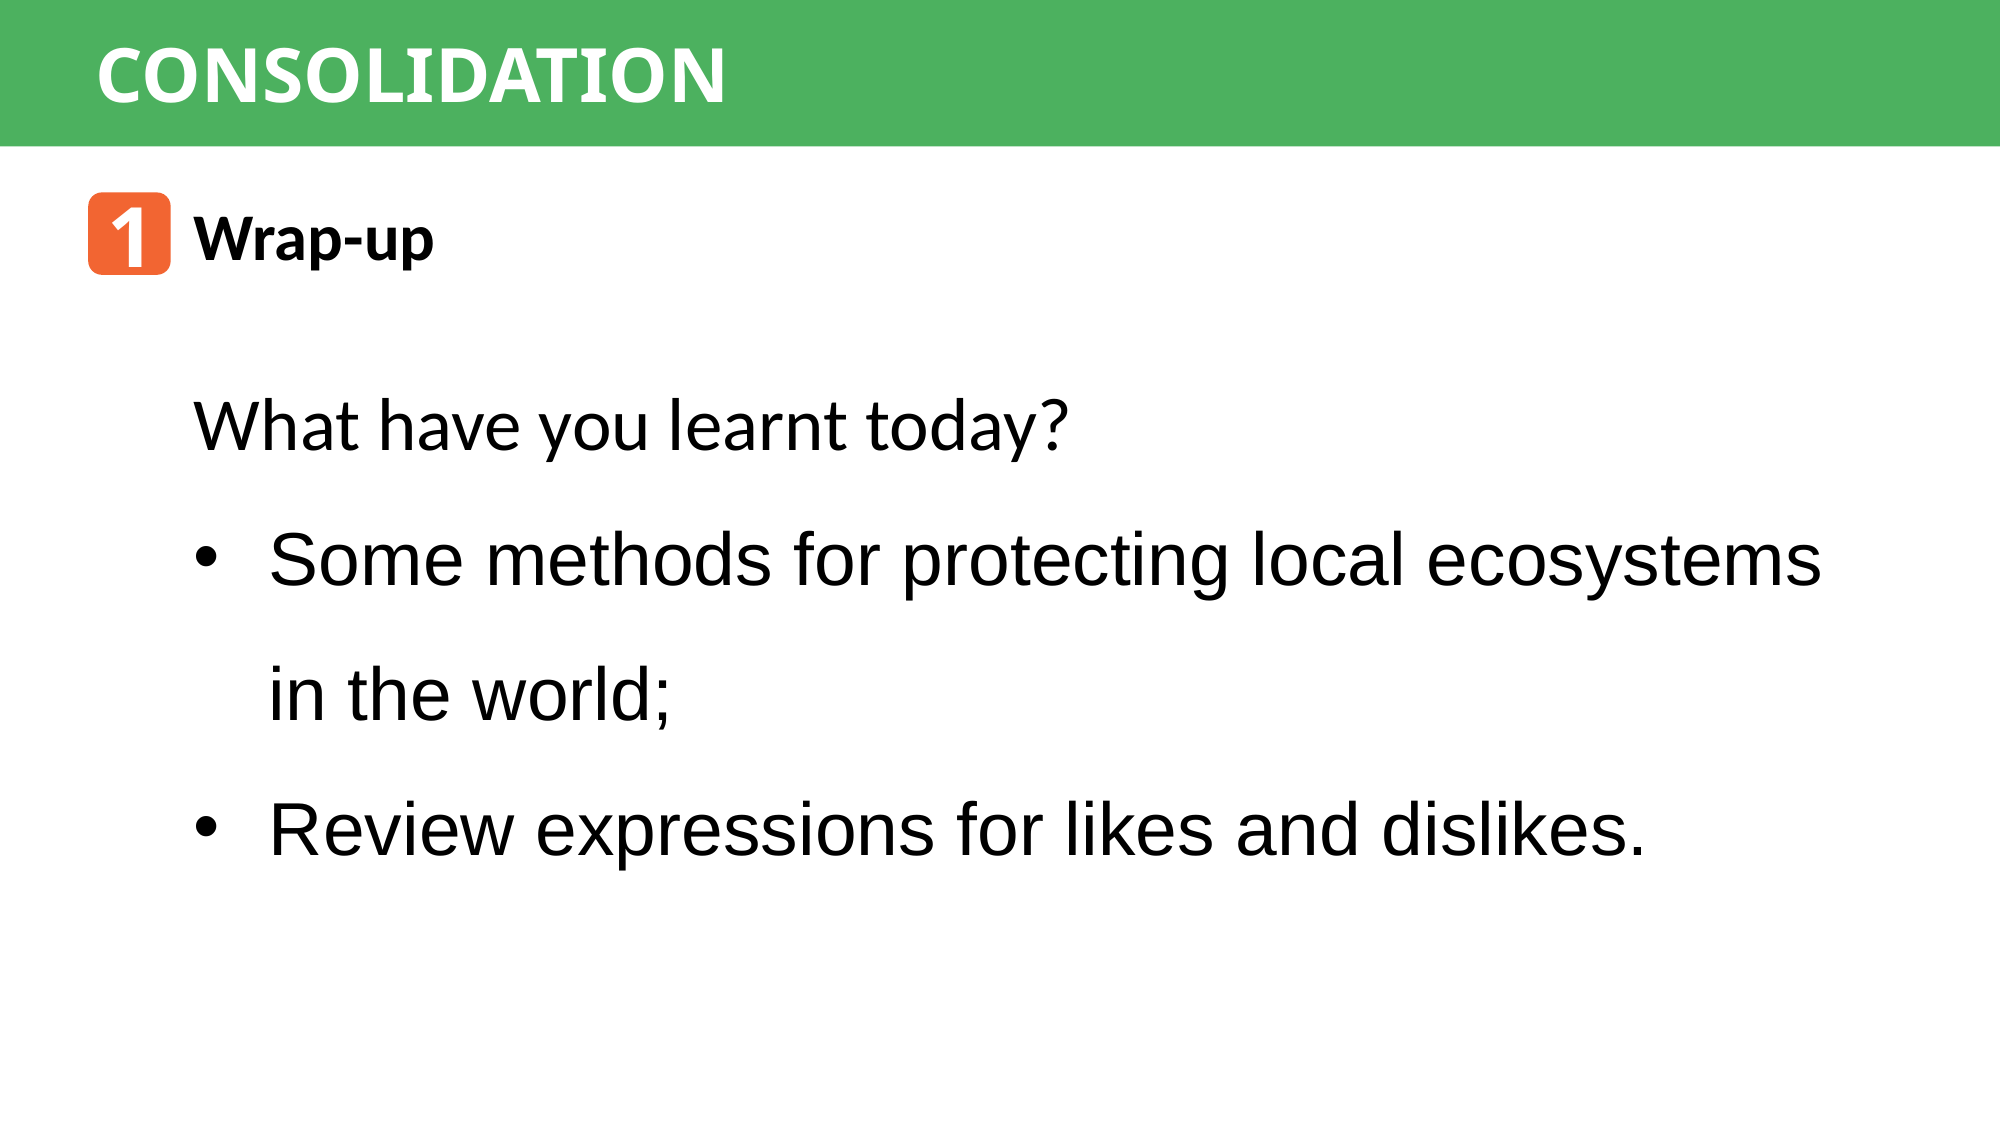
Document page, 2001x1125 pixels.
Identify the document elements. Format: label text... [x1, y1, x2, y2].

text_box [87, 194, 93, 273]
text_box [0, 0, 2000, 147]
text_box 1 [93, 176, 167, 292]
text_box CONSOLIDATION [81, 20, 831, 125]
text_box [167, 195, 172, 272]
text_box What have you learnt today? Some methods for protecting local ecosystems in the world; Review expressions for likes and dislikes. [179, 323, 1840, 878]
text_box Wrap-up [179, 186, 1483, 282]
